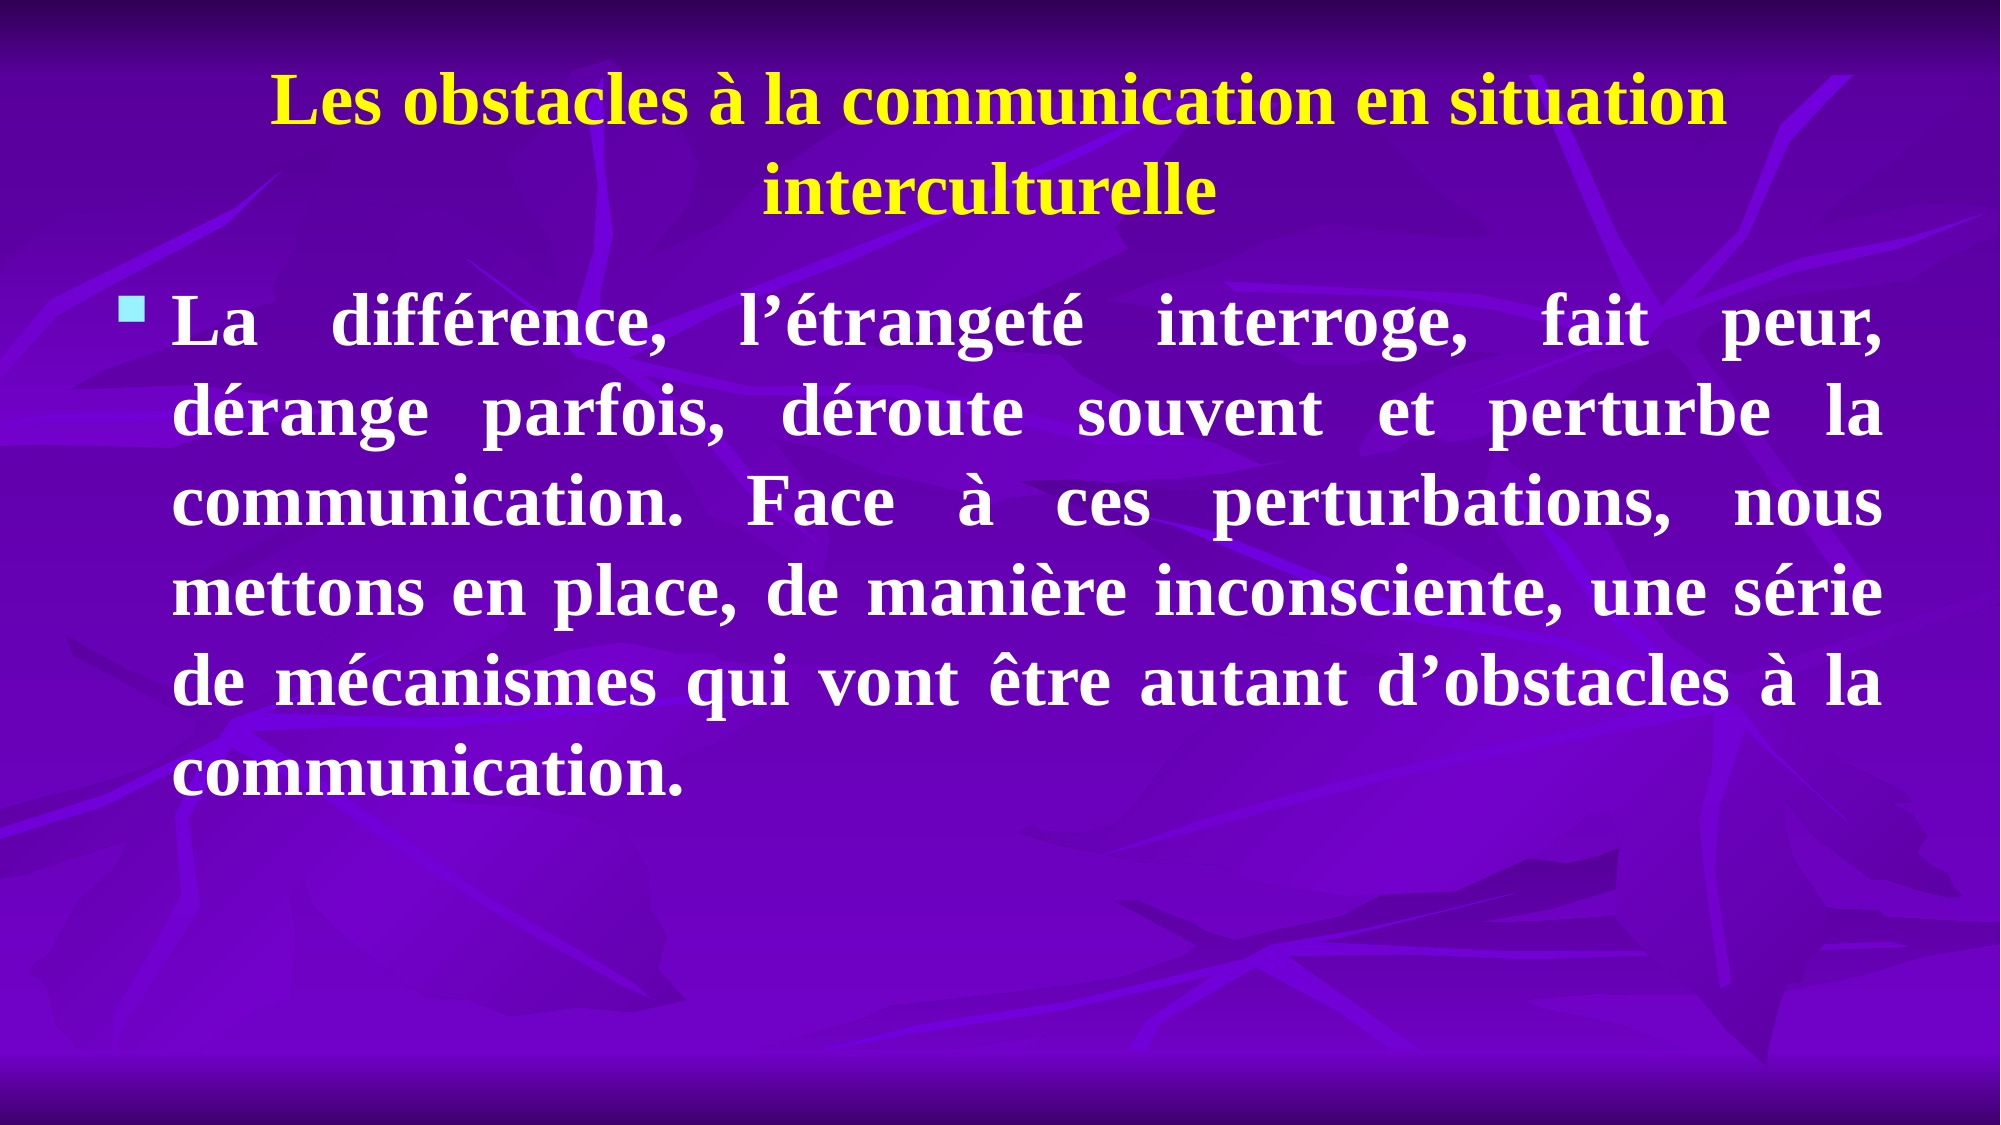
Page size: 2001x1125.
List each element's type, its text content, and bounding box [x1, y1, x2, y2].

list La différence, l’étrangeté interroge, fait peur, dérange parfois, déroute souvent et perturbe la communication. Face à ces perturbations, nous mettons en place, de manière inconsciente, une série de mécanismes qui vont être autant d’obstacles à la communication. [99, 262, 1901, 1006]
title Les obstacles à la communication en situation interculturelle [99, 45, 1901, 234]
